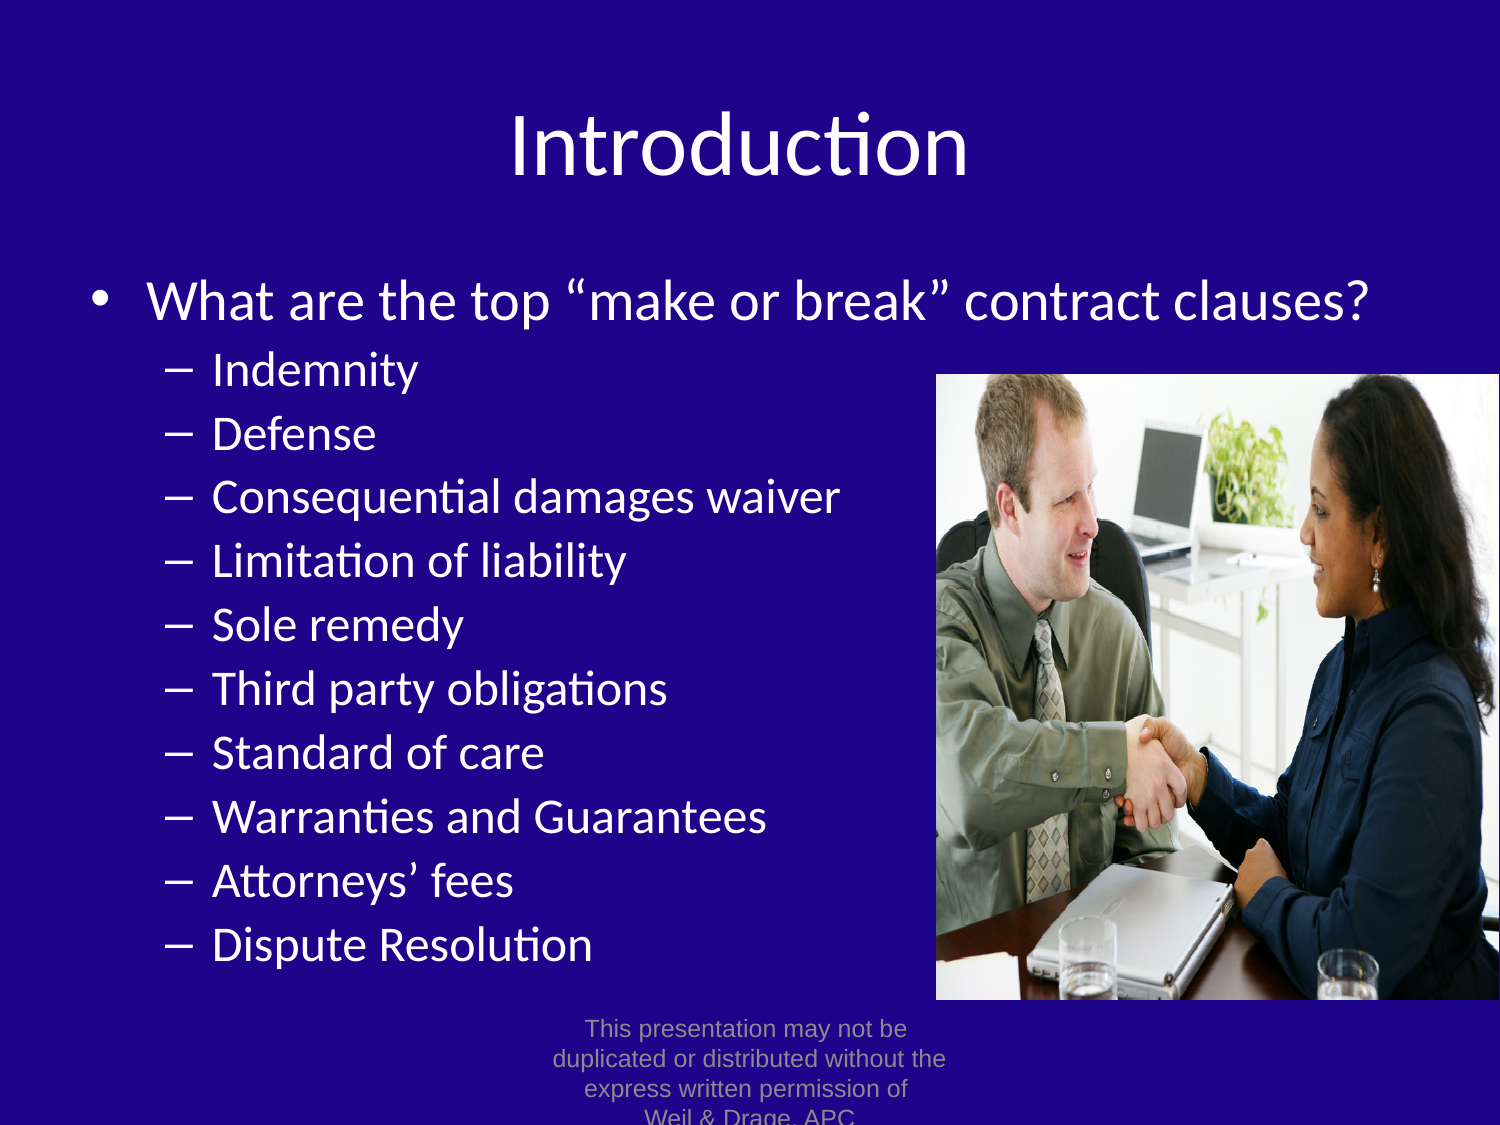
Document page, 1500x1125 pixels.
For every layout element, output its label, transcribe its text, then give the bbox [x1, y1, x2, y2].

list What are the top “make or break” contract clauses? Indemnity Defense Consequential damages waiver Limitation of liability Sole remedy Third party obligations Standard of care Warranties and Guarantees Attorneys’ fees Dispute Resolution [75, 262, 1425, 1005]
picture [935, 374, 1499, 1001]
title Introduction [75, 45, 1425, 233]
footer This presentation may not be duplicated or distributed without the express written permission of Weil & Drage, APC [512, 1042, 988, 1103]
